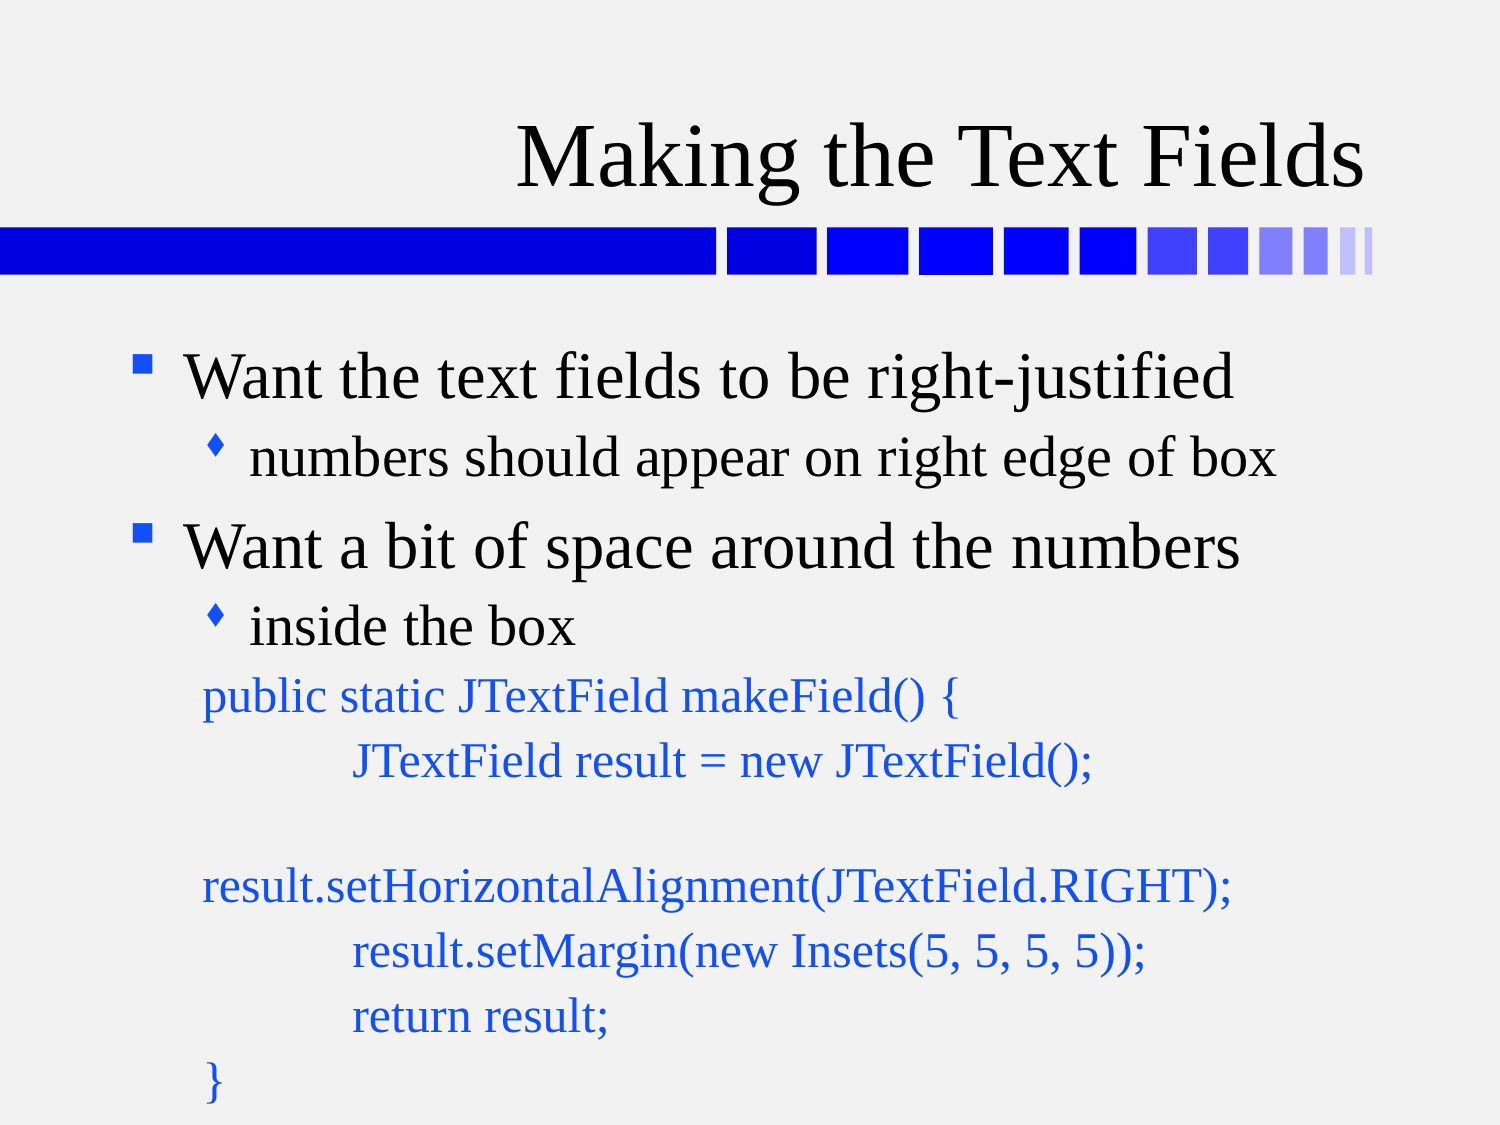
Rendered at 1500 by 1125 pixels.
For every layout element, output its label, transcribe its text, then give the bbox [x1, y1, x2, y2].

list Want the text fields to be right-justified numbers should appear on right edge of box Want a bit of space around the numbers inside the box public static JTextField makeField() { JTextField result = new JTextField(); result.setHorizontalAlignment(JTextField.RIGHT); result.setMargin(new Insets(5, 5, 5, 5)); return result; } [111, 324, 1388, 1001]
title Making the Text Fields [109, 27, 1383, 213]
